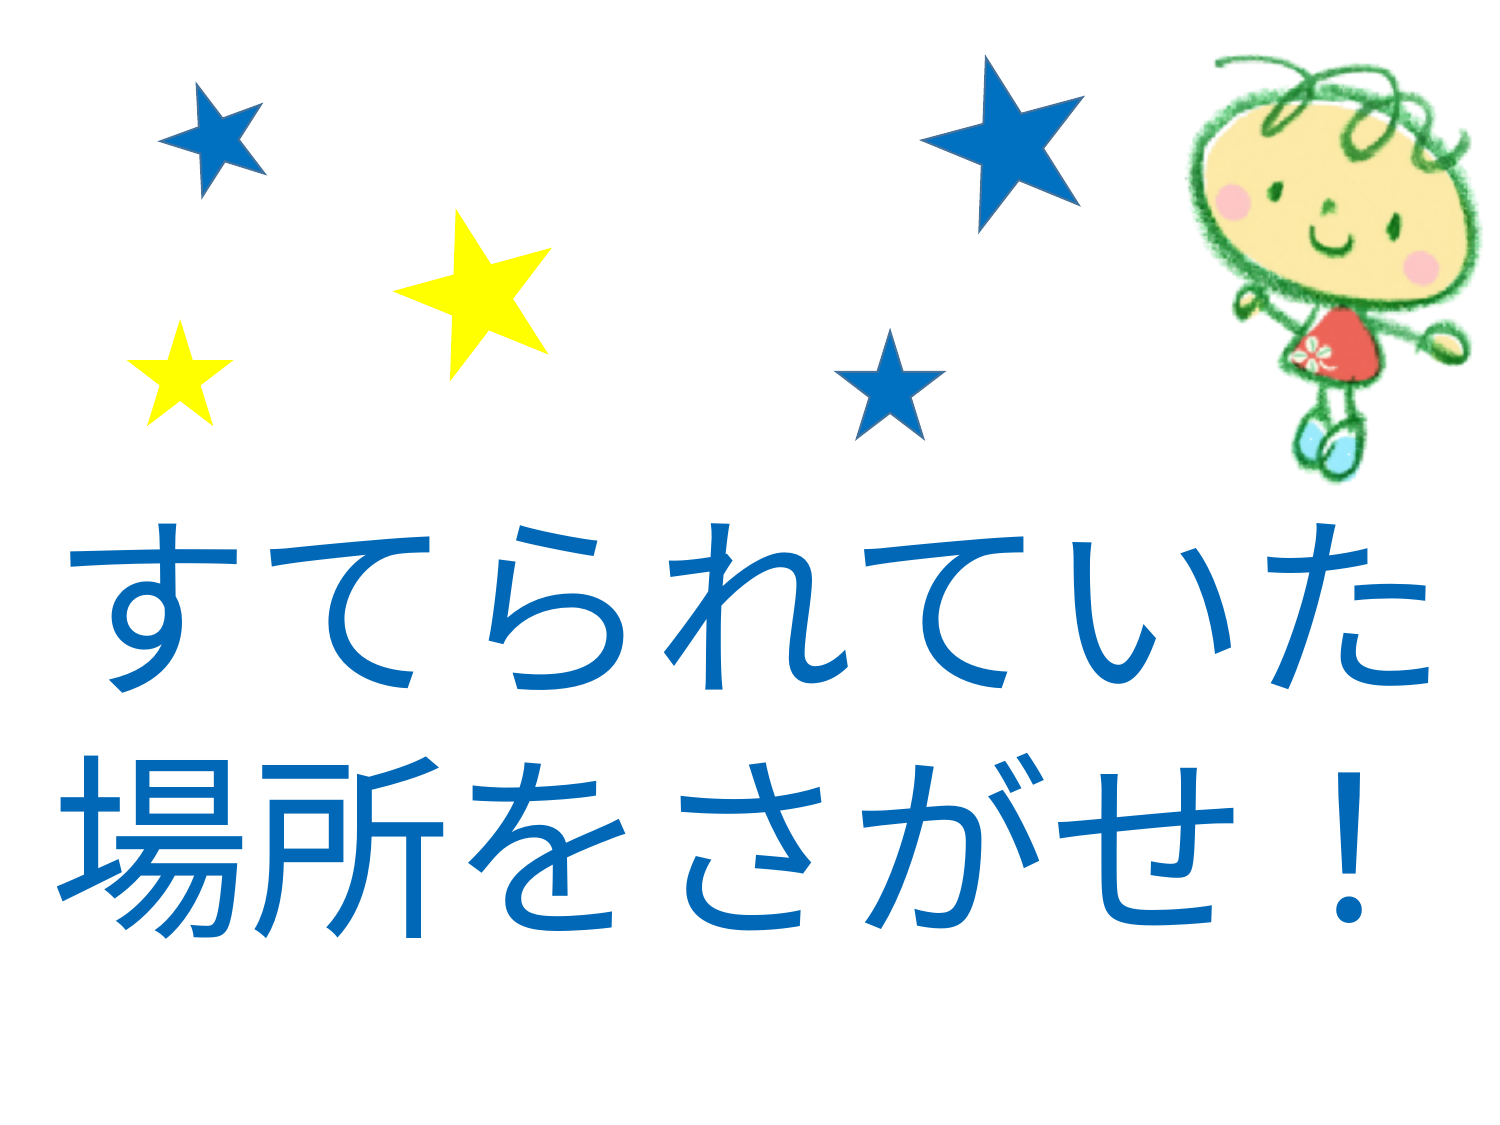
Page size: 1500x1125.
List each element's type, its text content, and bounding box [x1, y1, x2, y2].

text_box すてられていた 場所をさがせ！ [0, 475, 1500, 971]
text_box [833, 327, 947, 441]
picture [1176, 36, 1500, 501]
text_box [157, 81, 268, 200]
text_box [389, 205, 555, 385]
text_box [123, 315, 237, 429]
text_box [919, 54, 1086, 235]
